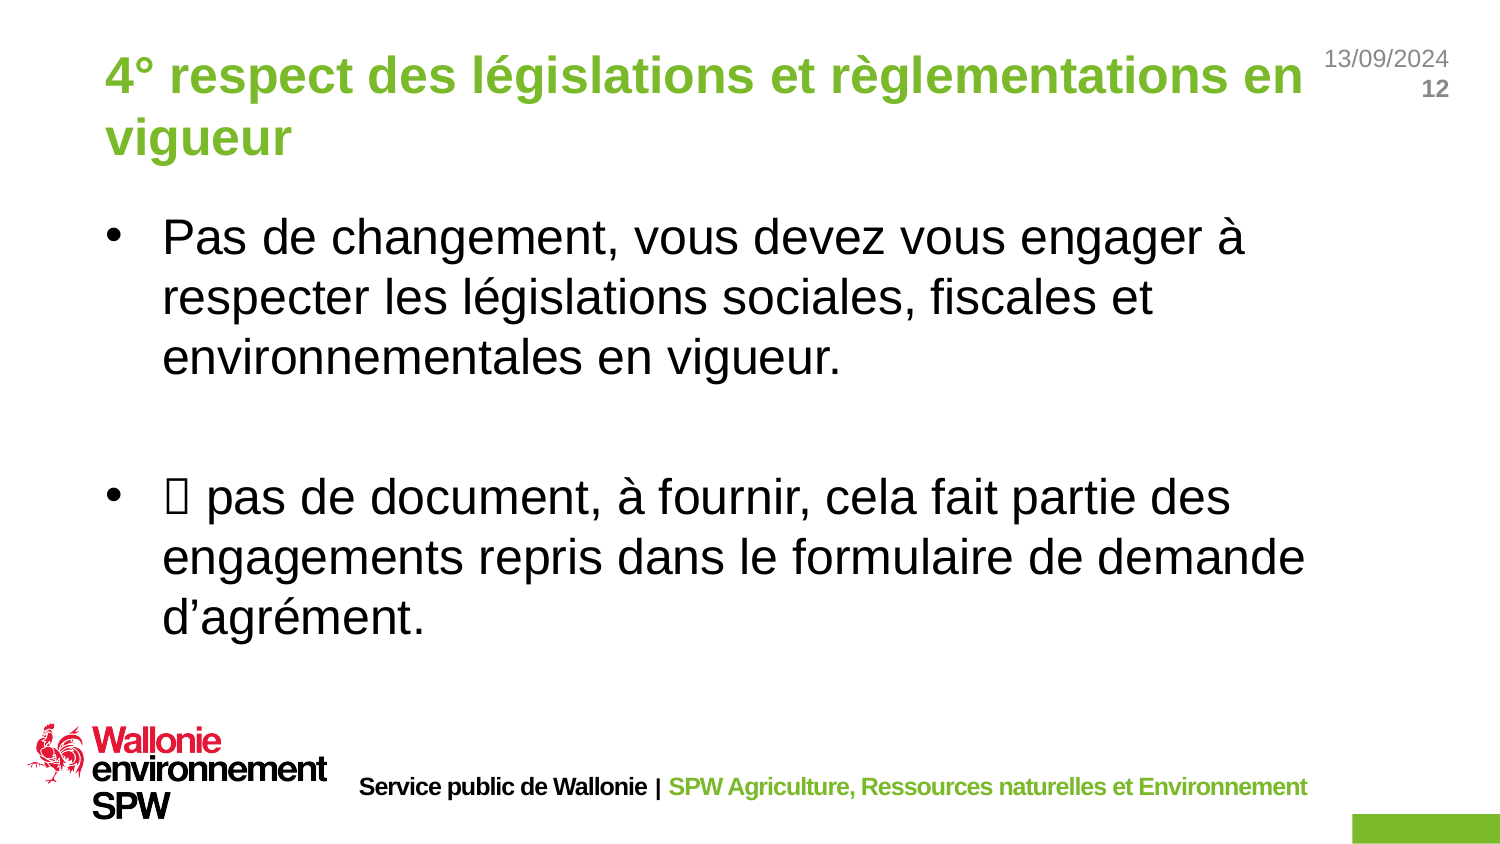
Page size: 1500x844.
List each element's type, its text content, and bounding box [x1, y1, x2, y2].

picture [0, 696, 355, 844]
title 4° respect des législations et règlementations en vigueur [90, 33, 1382, 175]
list Pas de changement, vous devez vous engager à respecter les législations sociales, fiscales et environnementales en vigueur.  pas de document, à fournir, cela fait partie des engagements repris dans le formulaire de demande d’agrément. [90, 196, 1382, 727]
